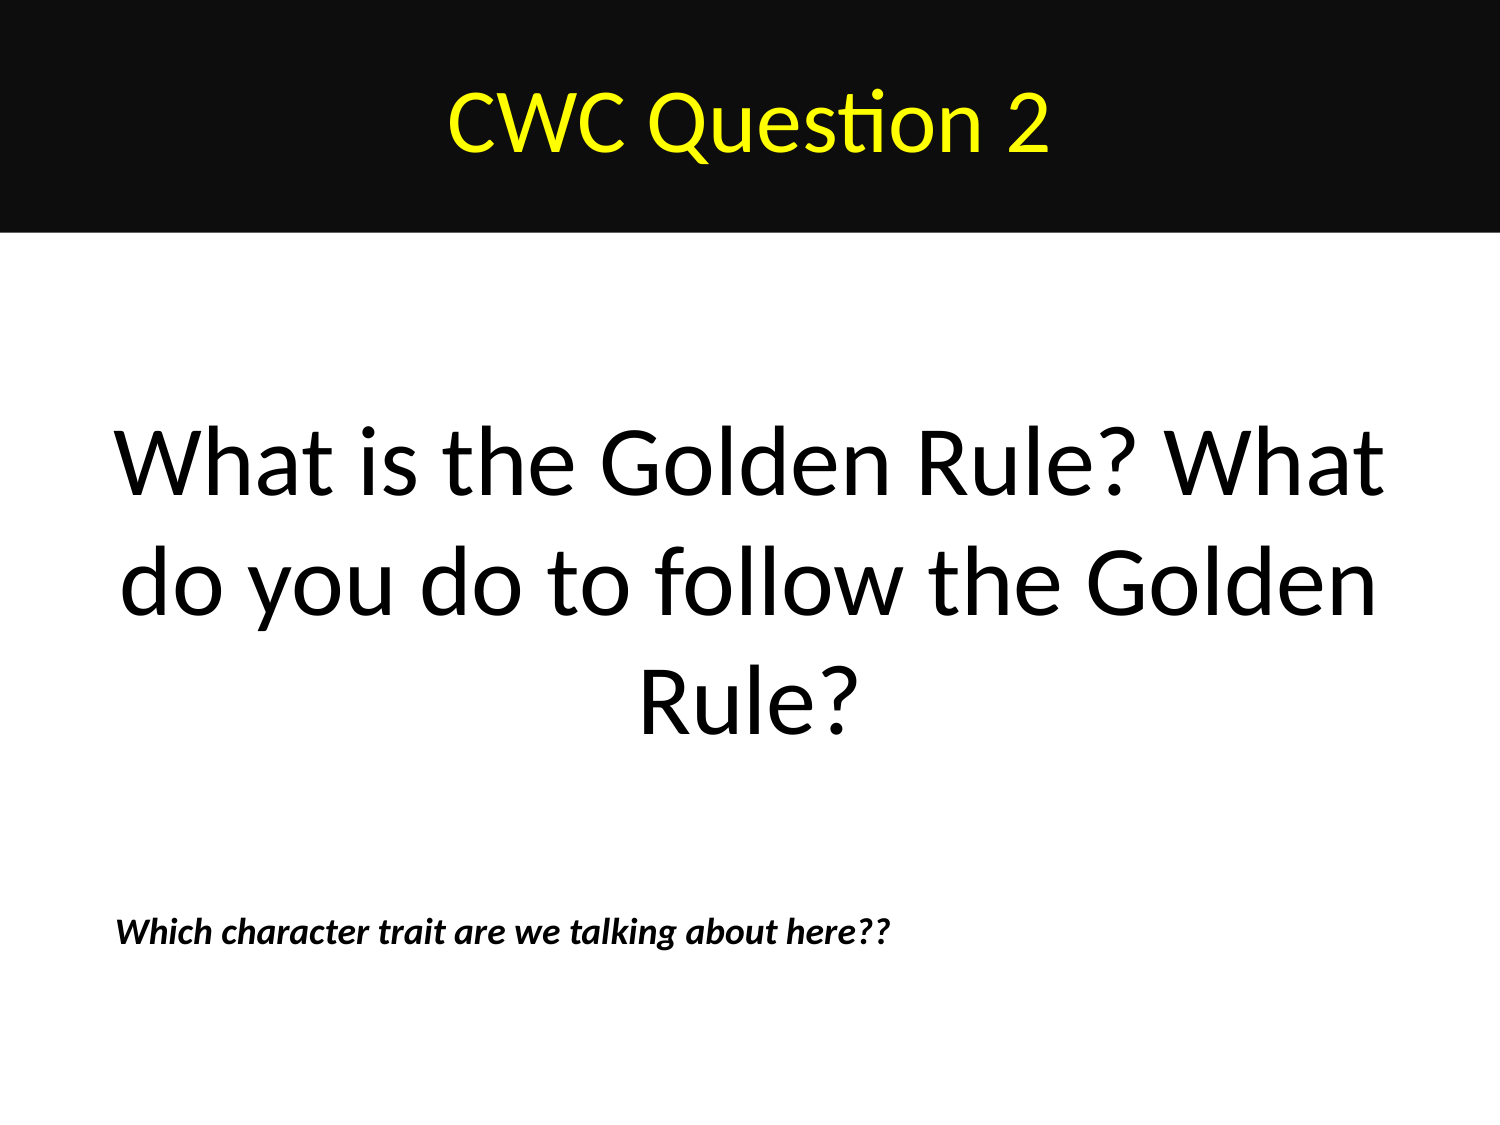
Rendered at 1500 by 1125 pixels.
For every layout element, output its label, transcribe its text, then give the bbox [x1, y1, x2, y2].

text_box Which character trait are we talking about here?? [99, 899, 963, 960]
list What is the Golden Rule? What do you do to follow the Golden Rule? [75, 387, 1425, 1005]
title CWC Question 2 [0, 0, 1500, 233]
